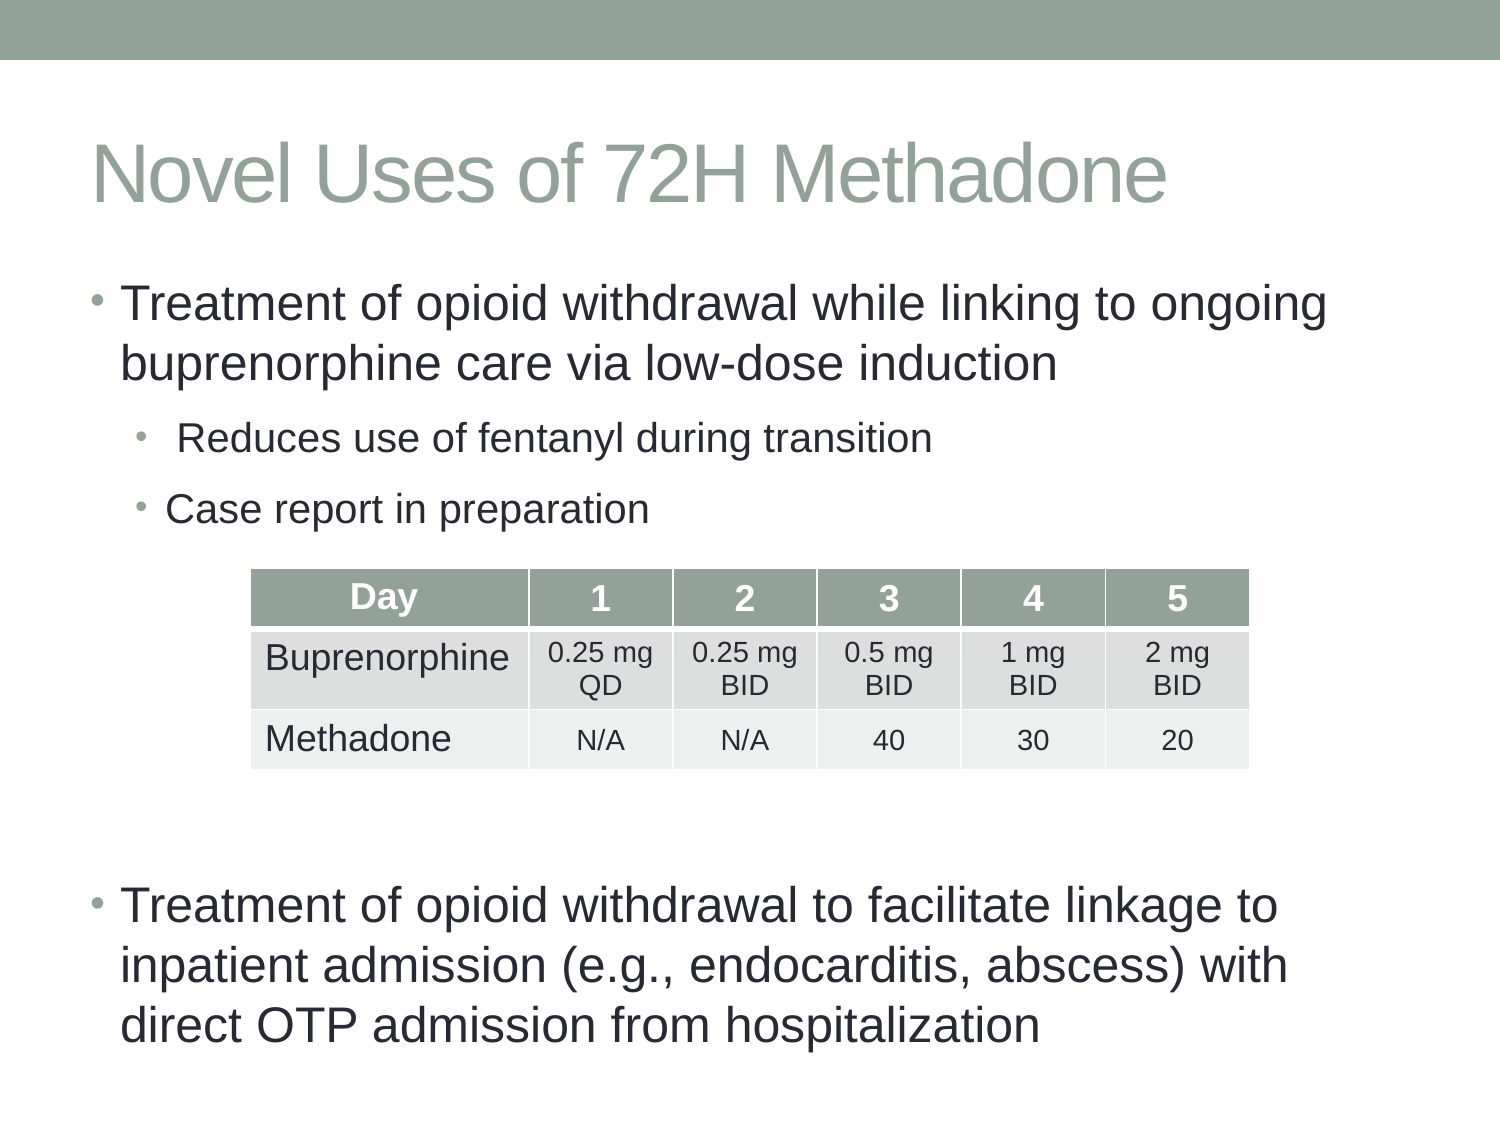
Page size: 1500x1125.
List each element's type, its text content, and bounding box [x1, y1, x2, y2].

table_header 1 [530, 569, 672, 626]
table_cell Methadone [251, 710, 528, 769]
table_cell N/A [530, 710, 672, 769]
table_cell 2 mg BID [1106, 632, 1249, 709]
table_cell N/A [674, 710, 816, 769]
table_cell 40 [818, 710, 960, 769]
table_cell 30 [962, 710, 1105, 769]
table_cell 0.25 mg QD [530, 632, 672, 709]
table_header 5 [1106, 569, 1249, 626]
table_cell 0.25 mg BID [674, 632, 816, 709]
title Novel Uses of 72H Methadone [75, 87, 1425, 250]
table_cell 1 mg BID [962, 632, 1105, 709]
table_cell 0.5 mg BID [818, 632, 960, 709]
table_header 3 [818, 569, 960, 626]
table_cell 20 [1106, 710, 1249, 769]
table_cell Buprenorphine [251, 632, 528, 709]
table_header Day [251, 569, 528, 626]
table_header 2 [674, 569, 816, 626]
list Treatment of opioid withdrawal while linking to ongoing buprenorphine care via low-dose induction Reduces use of fentanyl during transition Case report in preparation Treatment of opioid withdrawal to facilitate linkage to inpatient admission (e.g., endocarditis, abscess) with direct OTP admission from hospitalization [75, 262, 1425, 1063]
table_header 4 [962, 569, 1105, 626]
